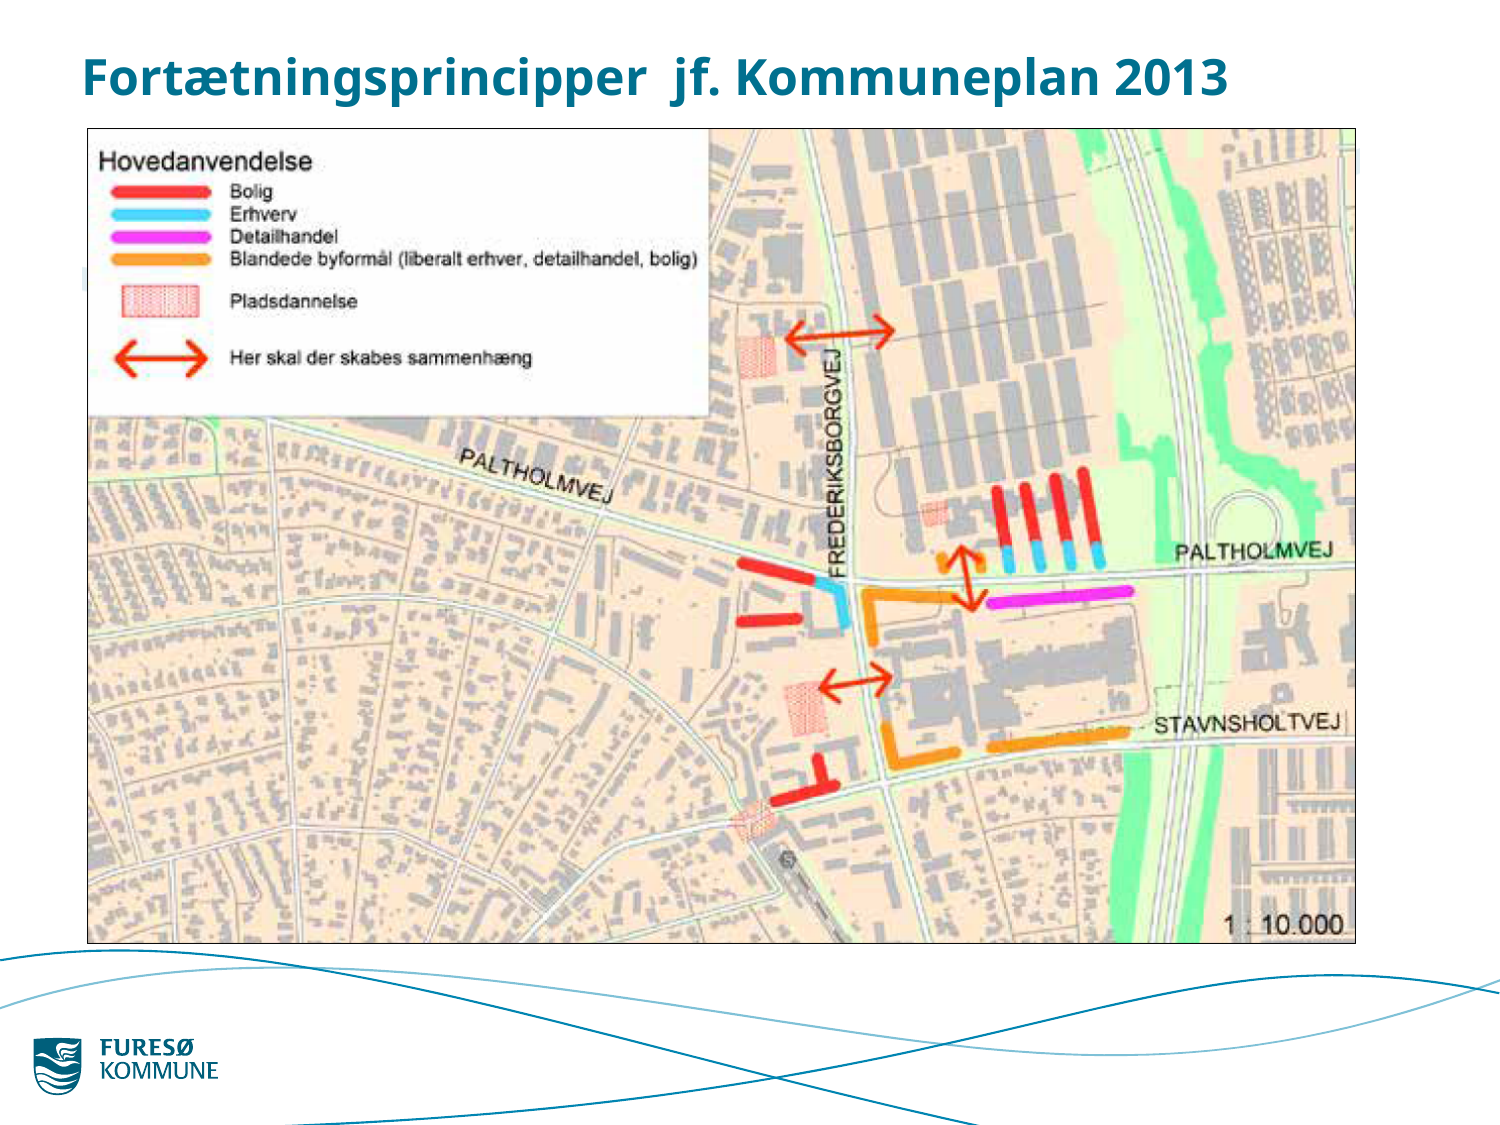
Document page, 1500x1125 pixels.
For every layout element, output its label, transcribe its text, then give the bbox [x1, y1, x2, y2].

title Fortætningsprincipper jf. Kommuneplan 2013 [80, 45, 1419, 138]
picture [82, 125, 1360, 950]
